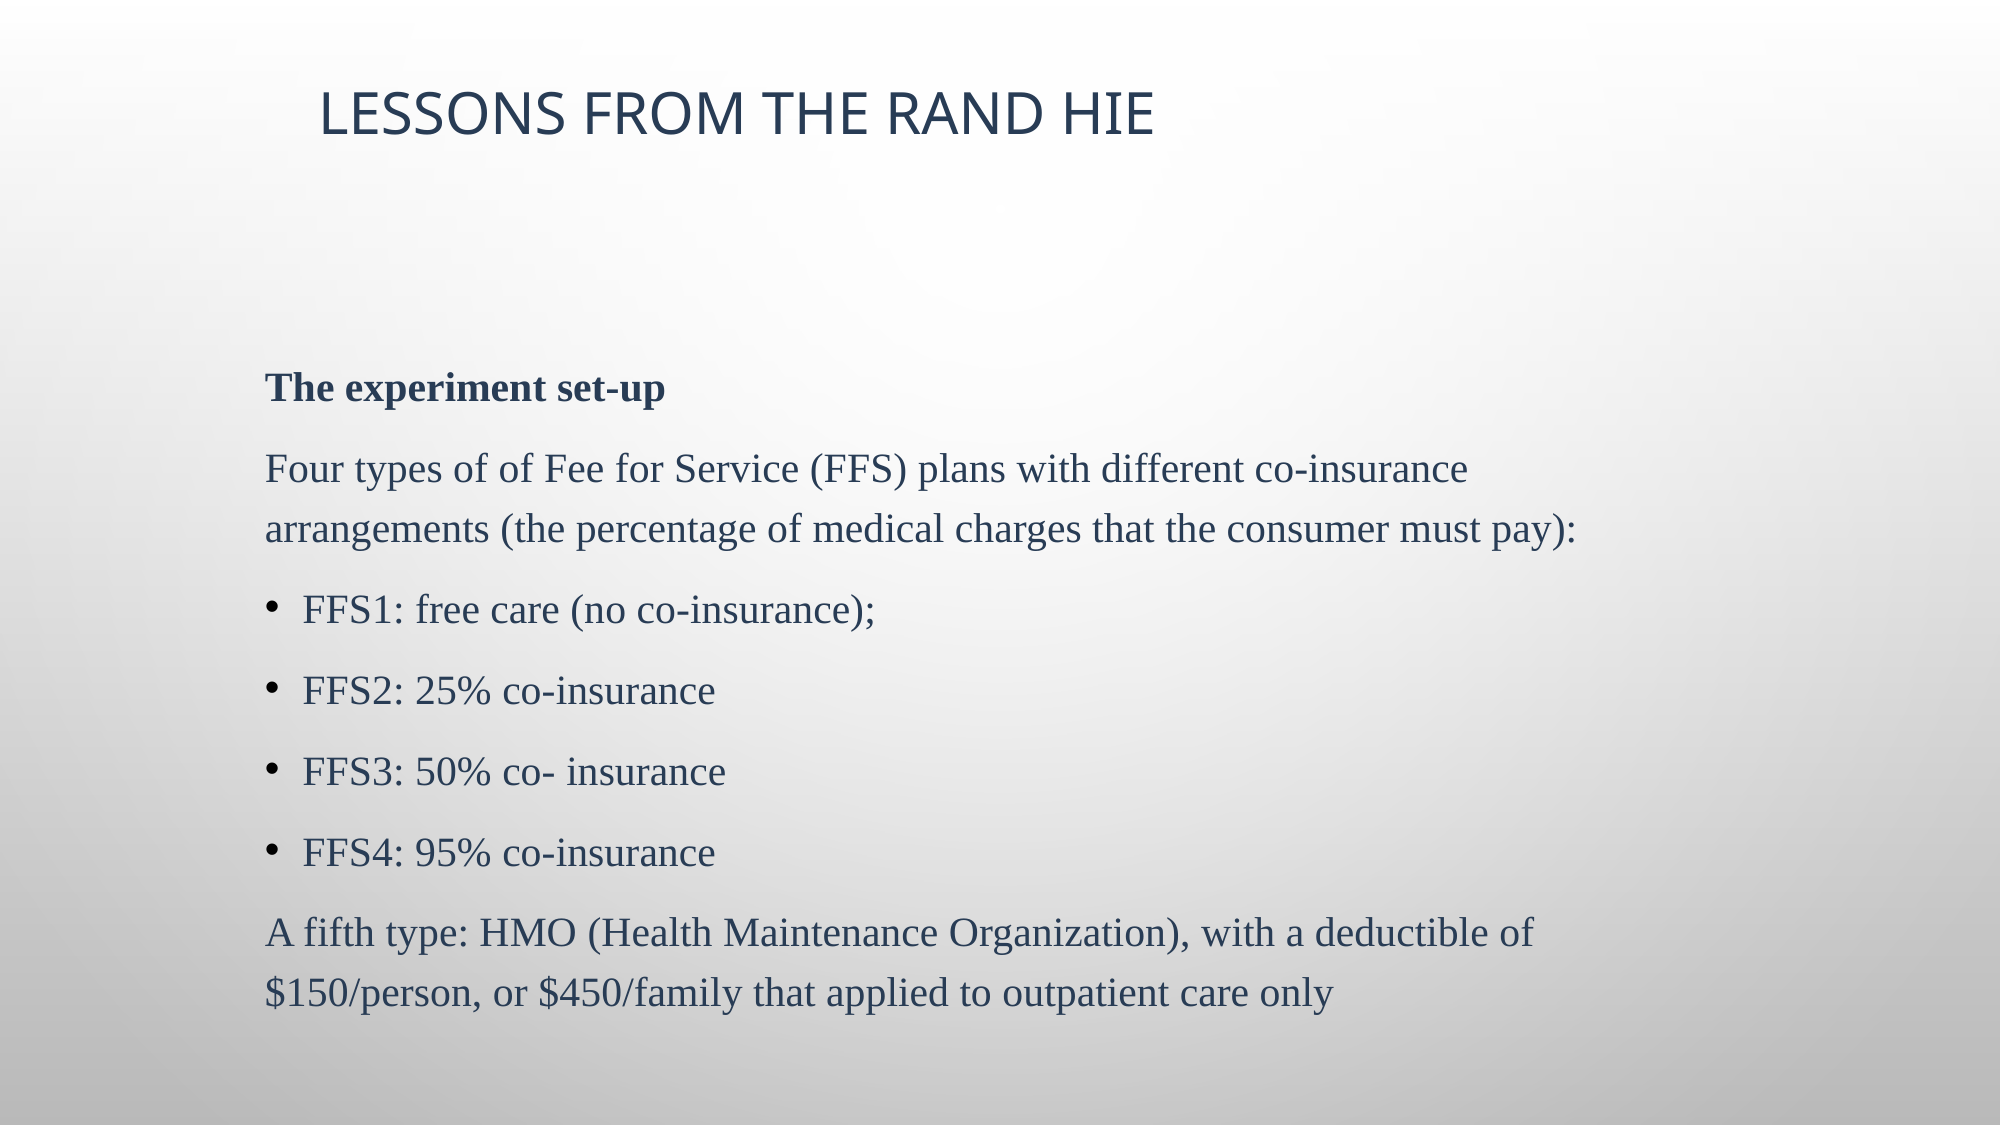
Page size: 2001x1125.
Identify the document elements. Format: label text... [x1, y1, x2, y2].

title LESSONS FROM The RAND HIE [303, 78, 1654, 267]
list The experiment set-up Four types of of Fee for Service (FFS) plans with different co-insurance arrangements (the percentage of medical charges that the consumer must pay): FFS1: free care (no co-insurance); FFS2: 25% co-insurance FFS3: 50% co- insurance FFS4: 95% co-insurance A fifth type: HMO (Health Maintenance Organization), with a deductible of $150/person, or $450/family that applied to outpatient care only [249, 266, 1688, 1083]
picture [0, 0, 2000, 1125]
